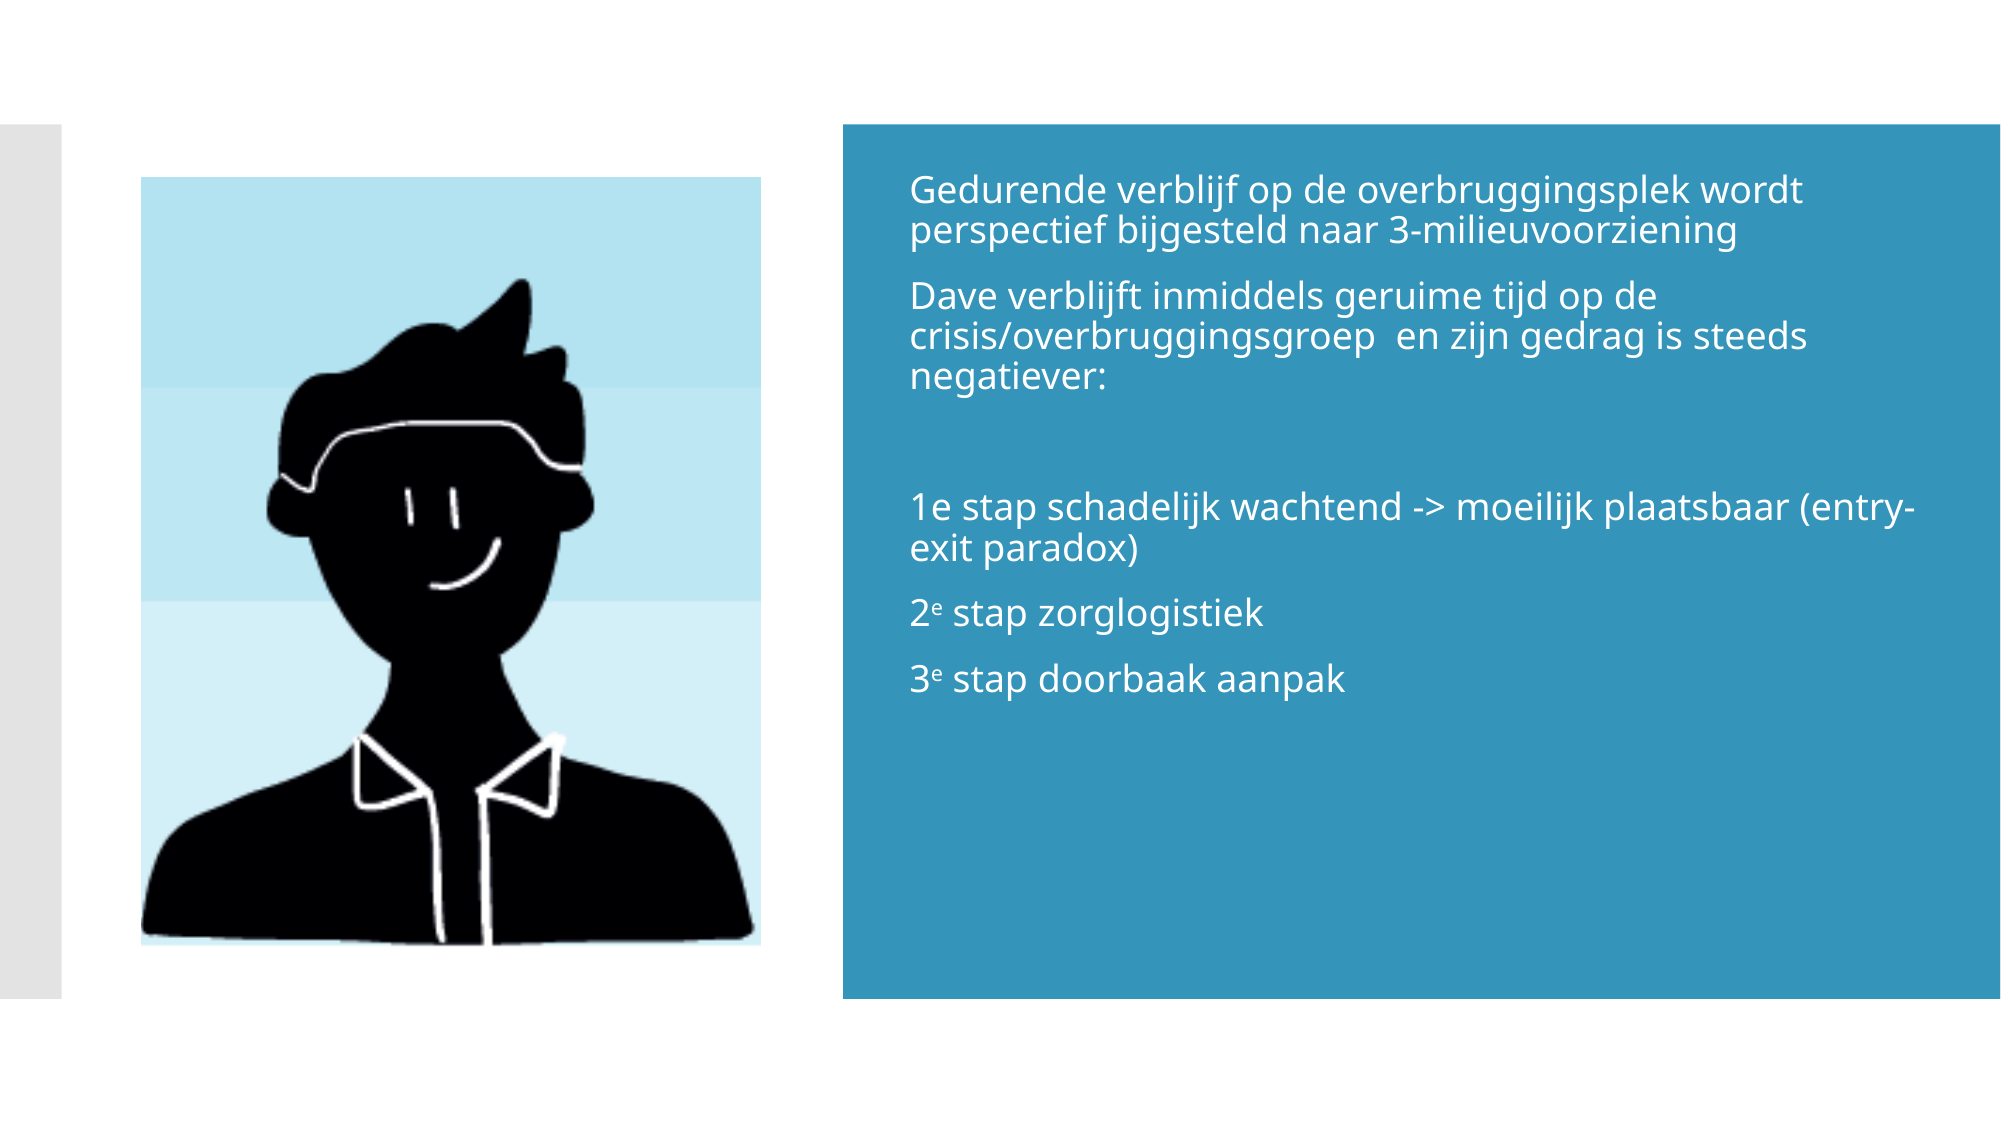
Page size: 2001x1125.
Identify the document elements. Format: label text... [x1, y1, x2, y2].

list Gedurende verblijf op de overbruggingsplek wordt perspectief bijgesteld naar 3-milieuvoorziening Dave verblijft inmiddels geruime tijd op de crisis/overbruggingsgroep en zijn gedrag is steeds negatiever: 1e stap schadelijk wachtend -> moeilijk plaatsbaar (entry-exit paradox) 2e stap zorglogistiek 3e stap doorbaak aanpak [894, 163, 1953, 949]
text_box [0, 0, 2000, 1125]
text_box [0, 124, 63, 1000]
picture [140, 176, 762, 947]
text_box [842, 124, 2000, 1000]
